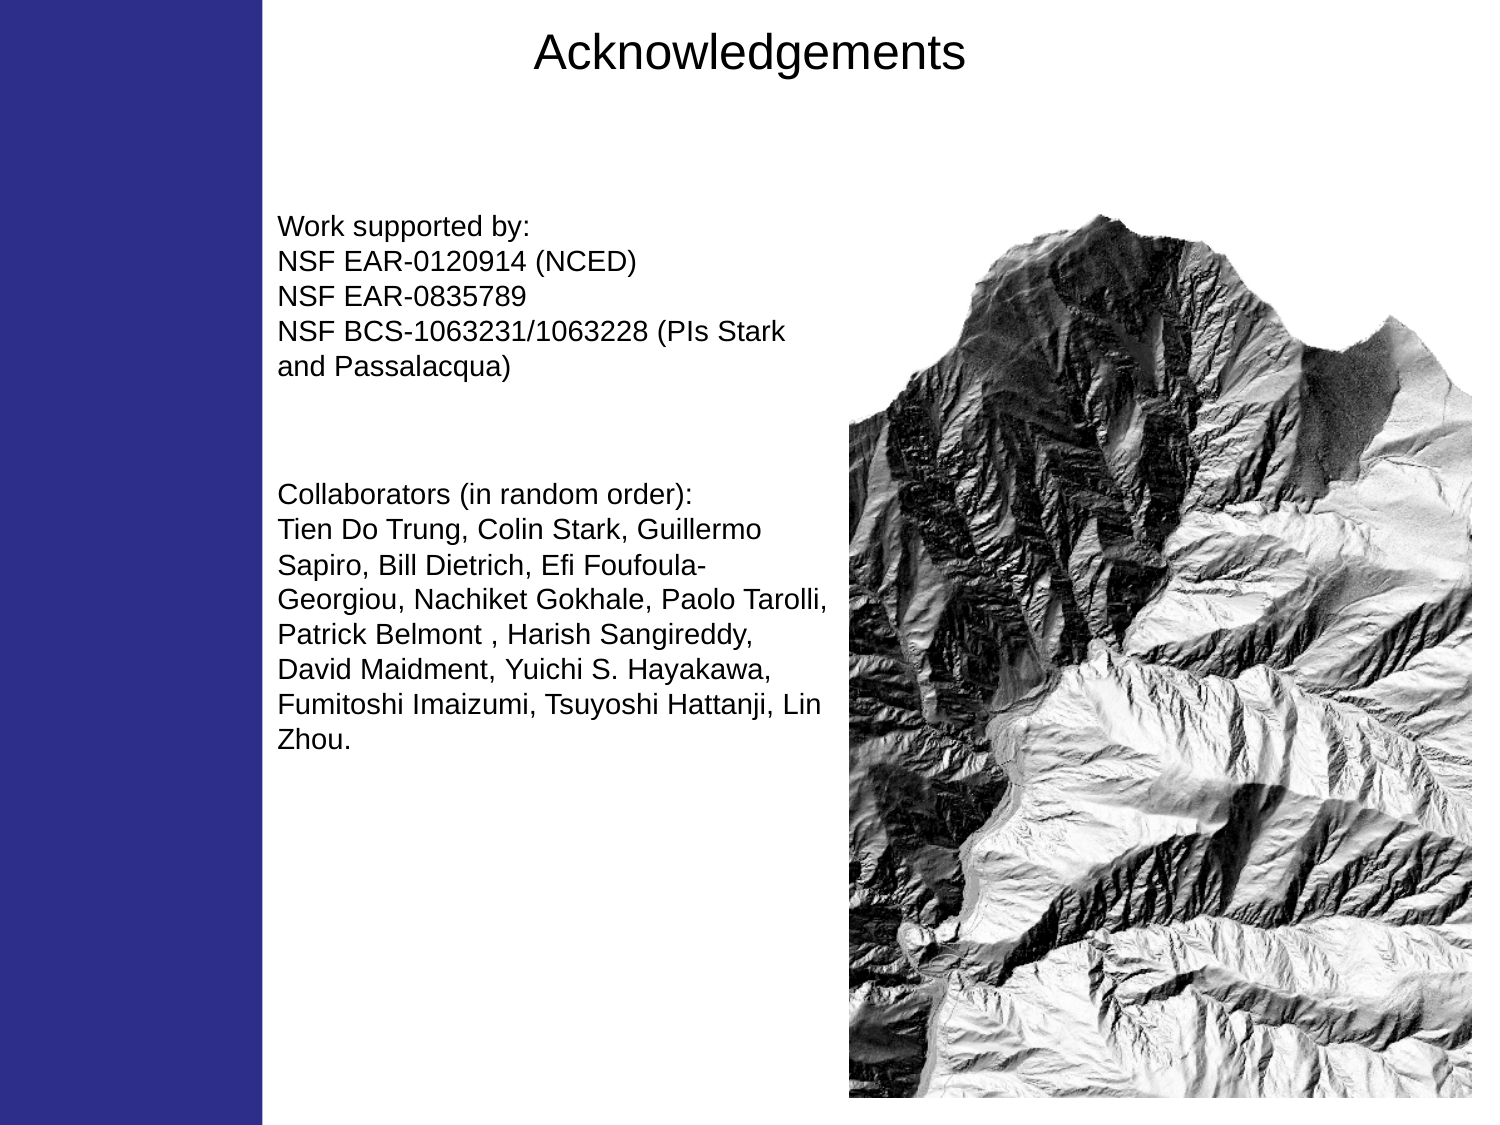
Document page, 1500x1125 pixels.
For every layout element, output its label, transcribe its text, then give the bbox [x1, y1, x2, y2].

text_box [0, 0, 265, 1125]
picture [849, 162, 1472, 1098]
text_box Collaborators (in random order): Tien Do Trung, Colin Stark, Guillermo Sapiro, Bill Dietrich, Efi Foufoula-Georgiou, Nachiket Gokhale, Paolo Tarolli, Patrick Belmont , Harish Sangireddy, David Maidment, Yuichi S. Hayakawa, Fumitoshi Imaizumi, Tsuyoshi Hattanji, Lin Zhou. [265, 468, 844, 763]
text_box Acknowledgements [265, 11, 1500, 87]
text_box Work supported by: NSF EAR-0120914 (NCED) NSF EAR-0835789 NSF BCS-1063231/1063228 (PIs Stark and Passalacqua) [265, 199, 838, 390]
